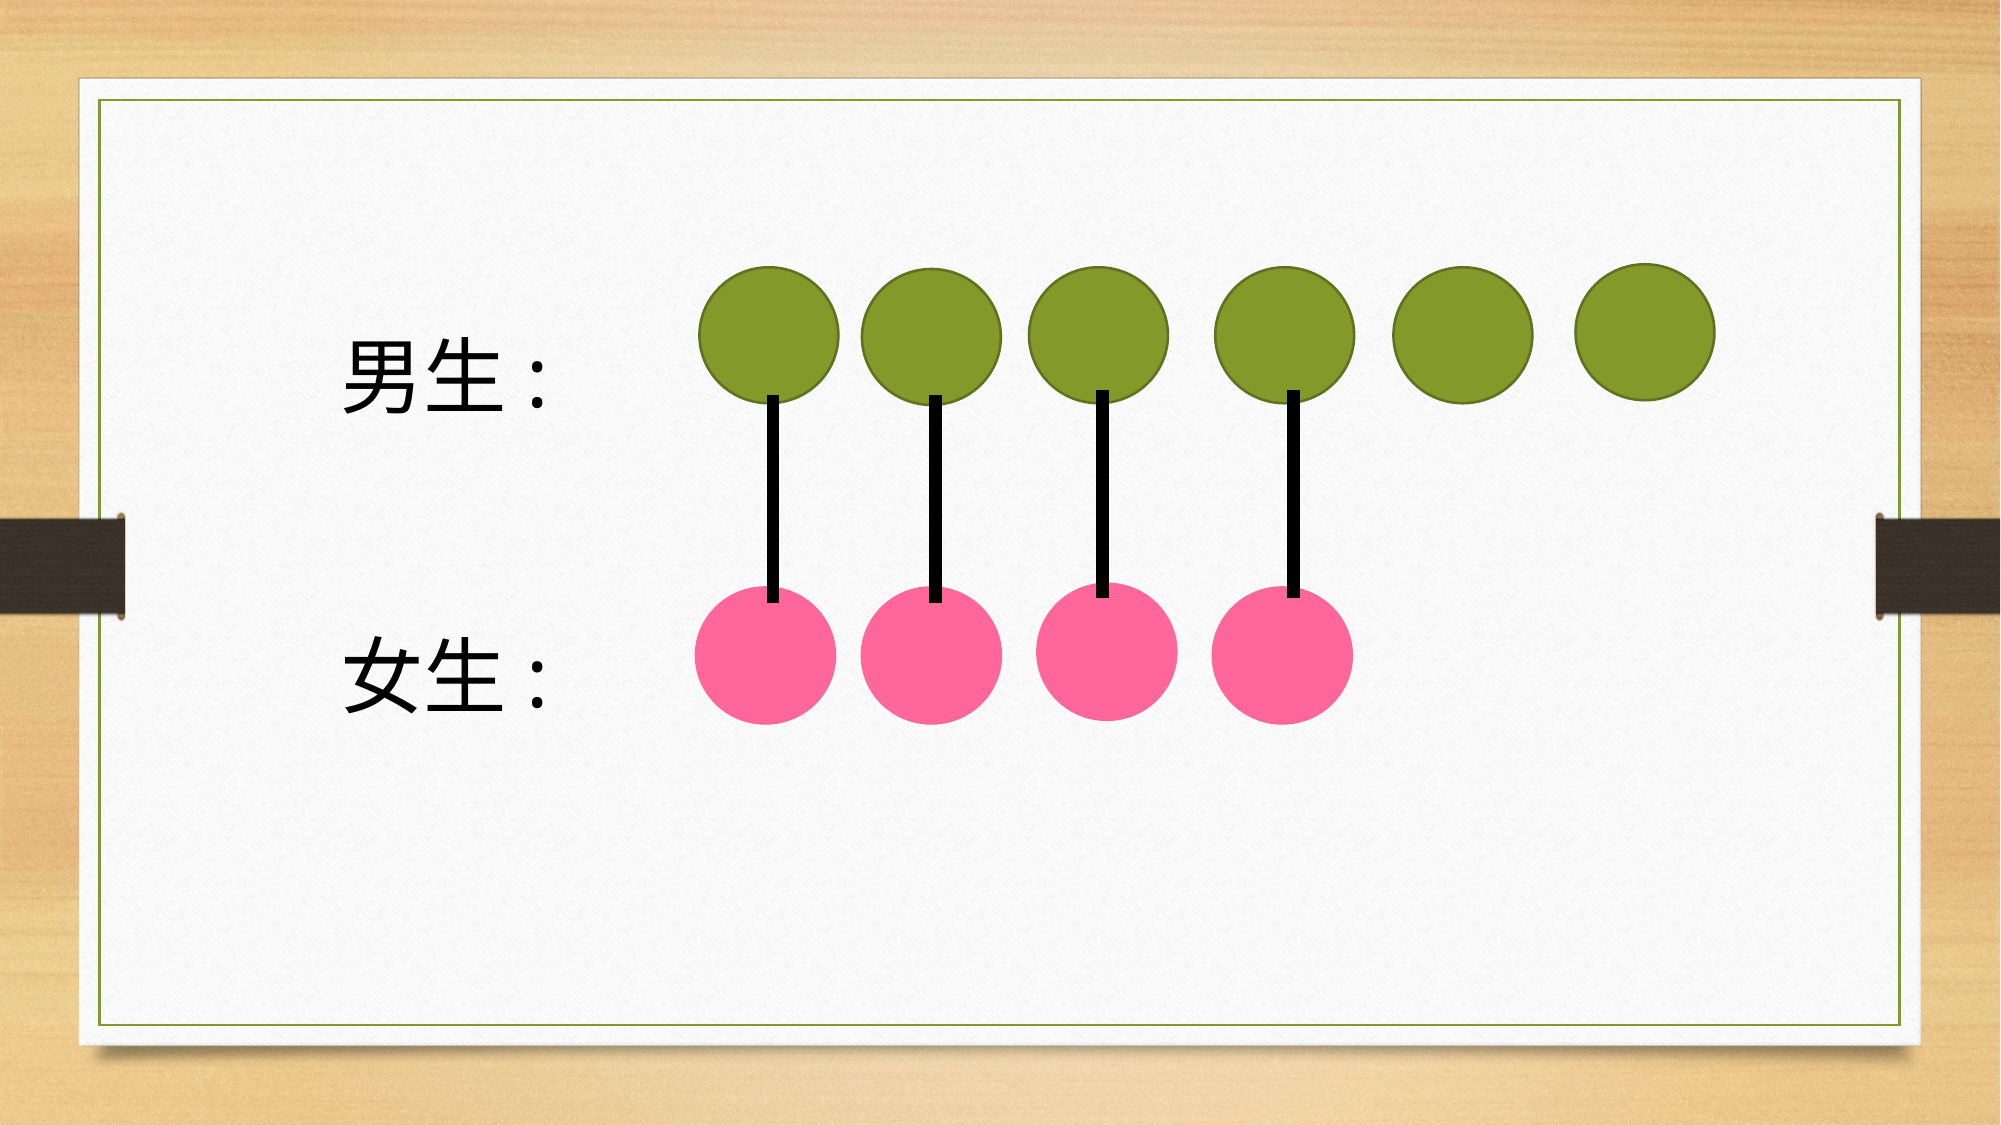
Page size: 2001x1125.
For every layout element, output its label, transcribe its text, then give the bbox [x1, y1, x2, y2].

text_box [1211, 586, 1354, 725]
text_box 男生: 女生: [325, 267, 1536, 732]
text_box [1036, 582, 1178, 722]
text_box [1574, 262, 1716, 402]
text_box [1213, 265, 1356, 405]
text_box [860, 267, 1003, 407]
text_box [860, 586, 1003, 725]
text_box [698, 265, 840, 405]
text_box [1392, 265, 1534, 405]
text_box [694, 586, 837, 725]
text_box [1027, 265, 1170, 405]
picture [0, 0, 2001, 1125]
